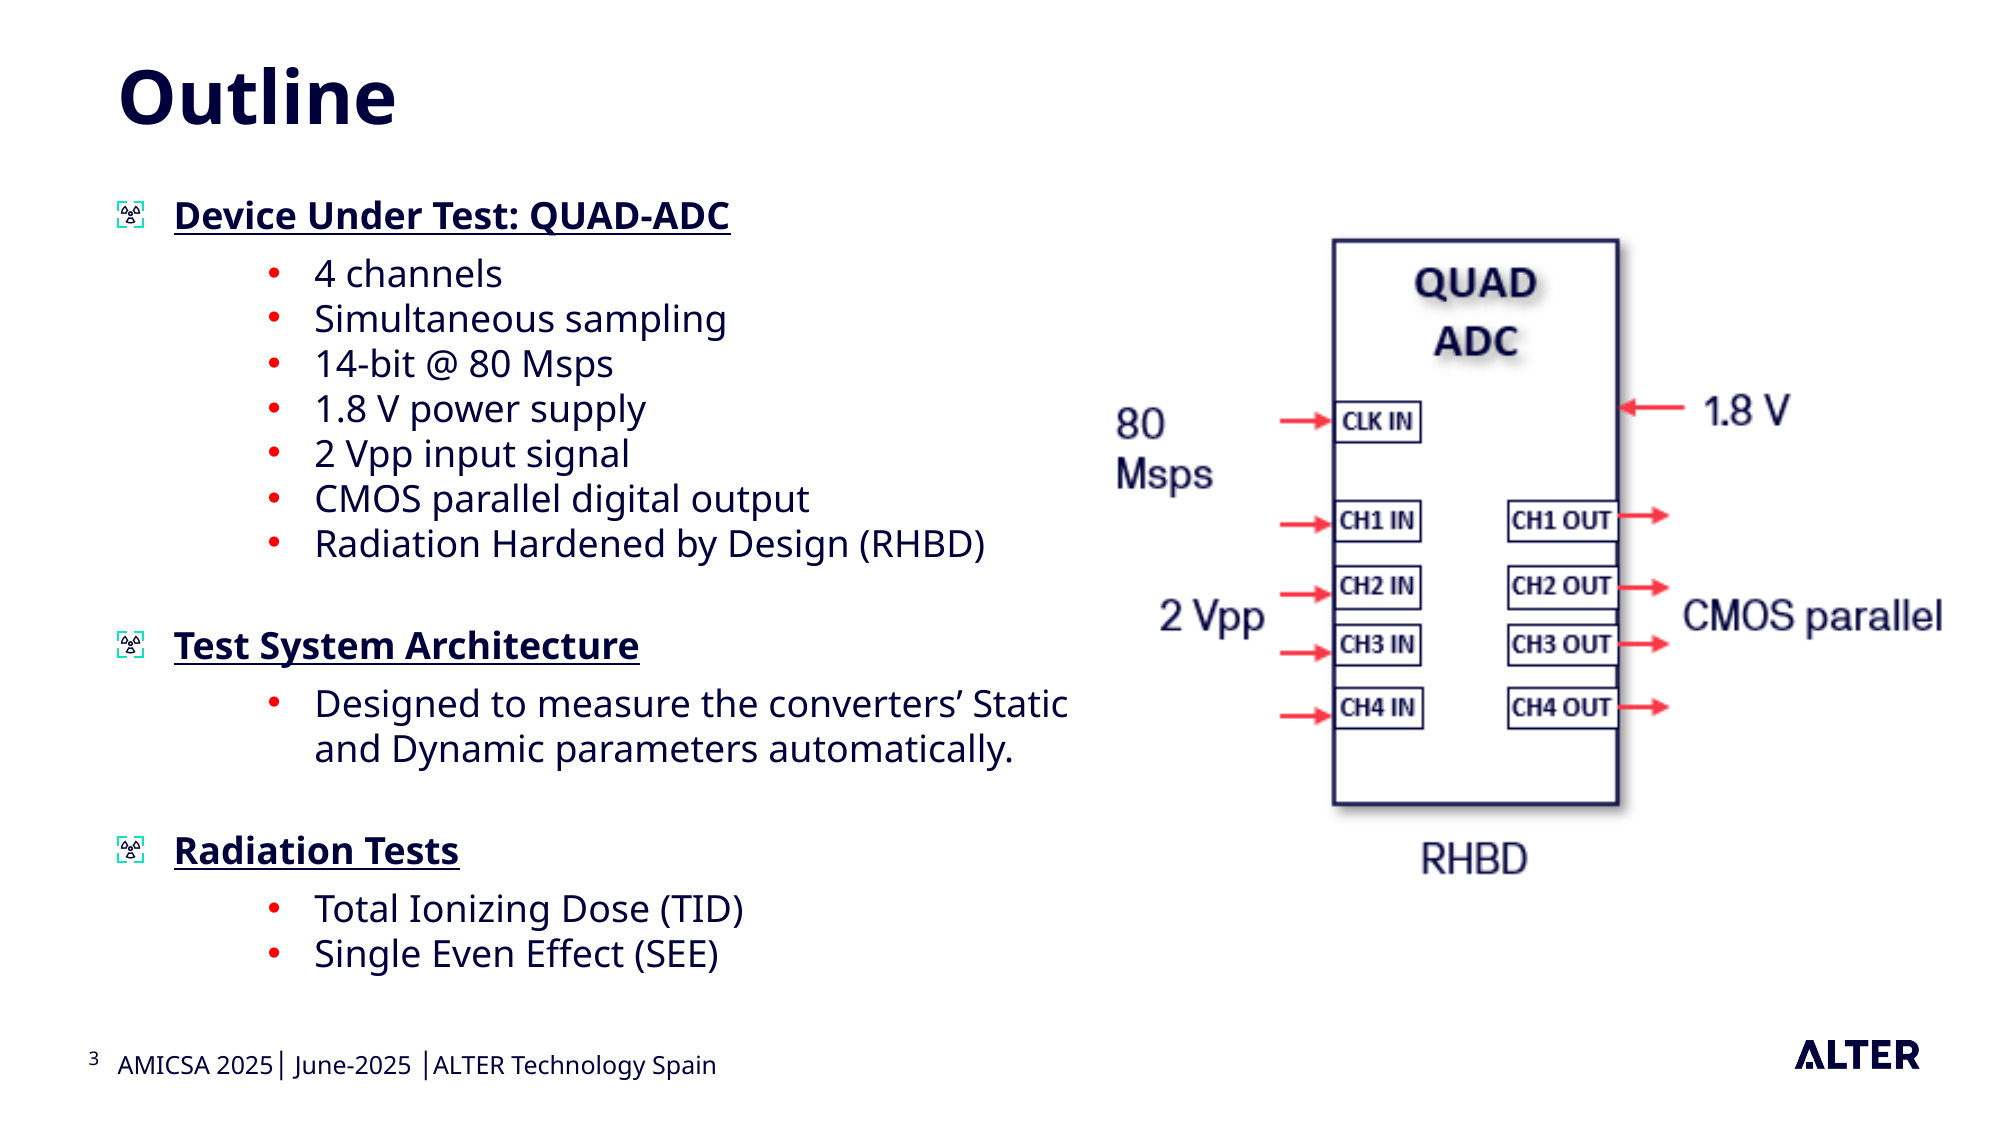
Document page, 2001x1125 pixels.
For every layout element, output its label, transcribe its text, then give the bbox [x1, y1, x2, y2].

picture [117, 836, 144, 863]
text_box Outline [102, 52, 1898, 132]
picture [1794, 1040, 1920, 1069]
picture [117, 631, 144, 658]
slide_number 3 [88, 1042, 102, 1073]
picture [117, 201, 144, 228]
picture [1067, 212, 1978, 888]
text_box AMICSA 2025│ June-2025 │ALTER Technology Spain [102, 1042, 1330, 1101]
text_box Device Under Test: QUAD-ADC 4 channels Simultaneous sampling 14-bit @ 80 Msps 1.8 V power supply 2 Vpp input signal CMOS parallel digital output Radiation Hardened by Design (RHBD) Test System Architecture Designed to measure the converters’ Static and Dynamic parameters automatically. Radiation Tests Total Ionizing Dose (TID) Single Even Effect (SEE) [102, 184, 1126, 982]
